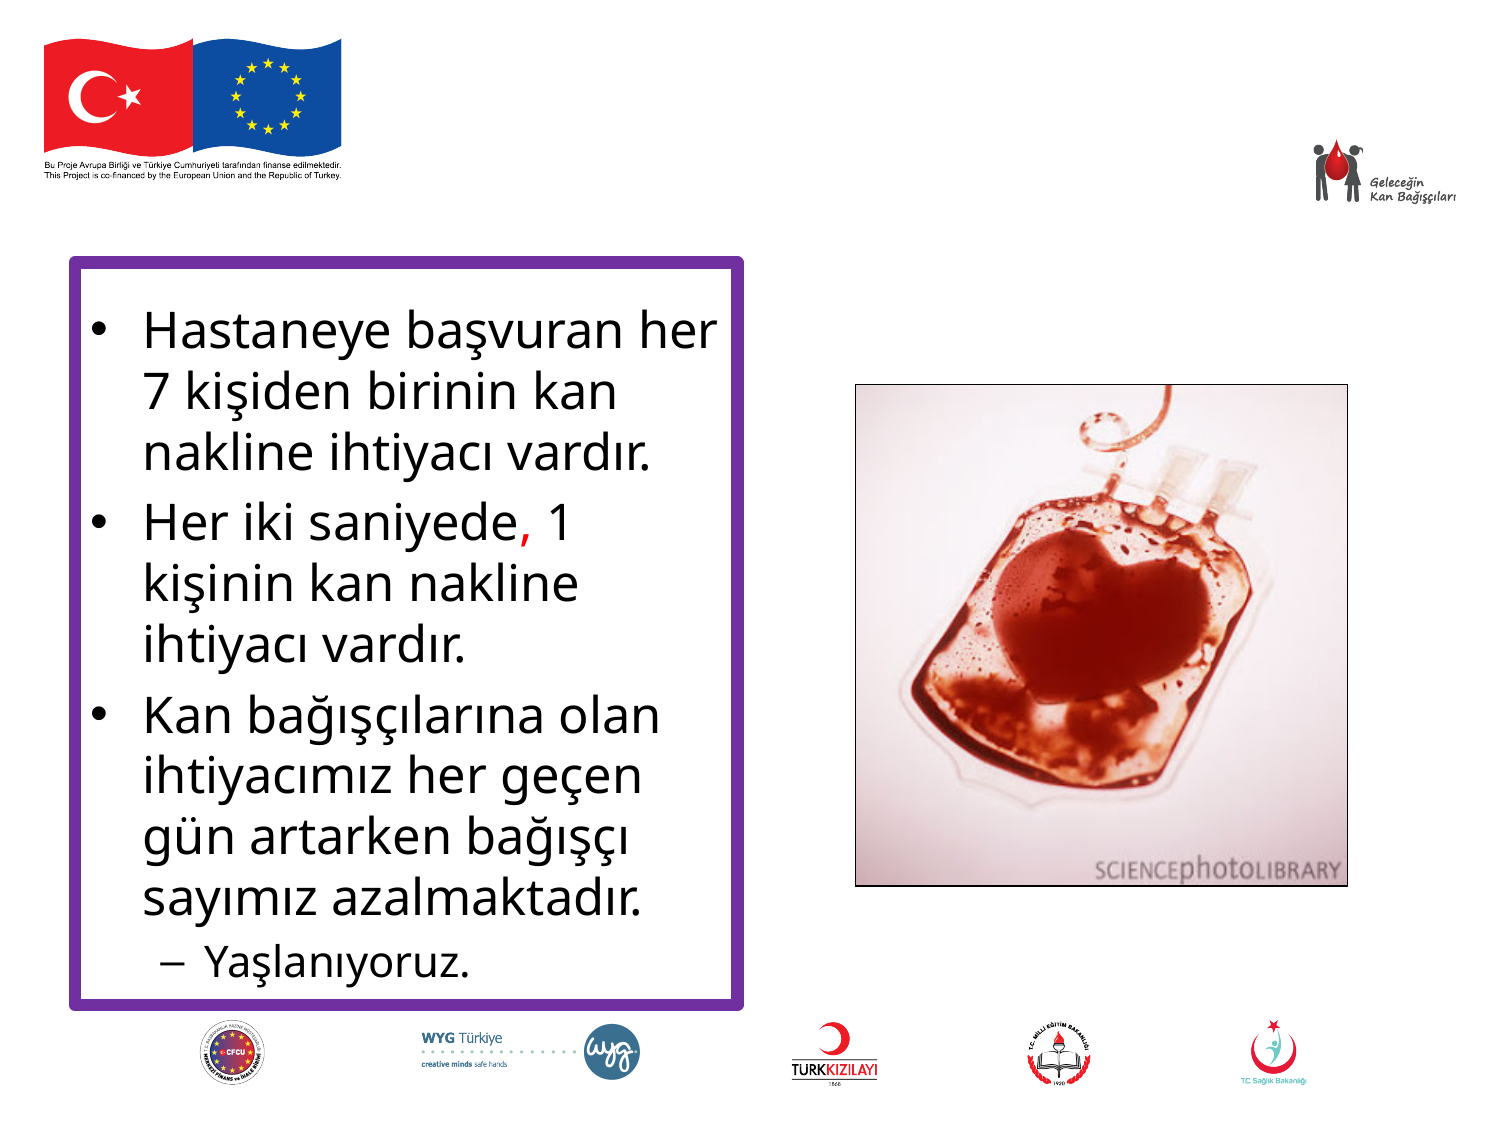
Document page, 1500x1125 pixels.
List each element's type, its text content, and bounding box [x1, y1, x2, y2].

picture [44, 38, 1456, 1086]
list Hastaneye başvuran her 7 kişiden birinin kan nakline ihtiyacı vardır. Her iki saniyede, 1 kişinin kan nakline ihtiyacı vardır. Kan bağışçılarına olan ihtiyacımız her geçen gün artarken bağışçı sayımız azalmaktadır. Yaşlanıyoruz. [75, 262, 738, 1005]
